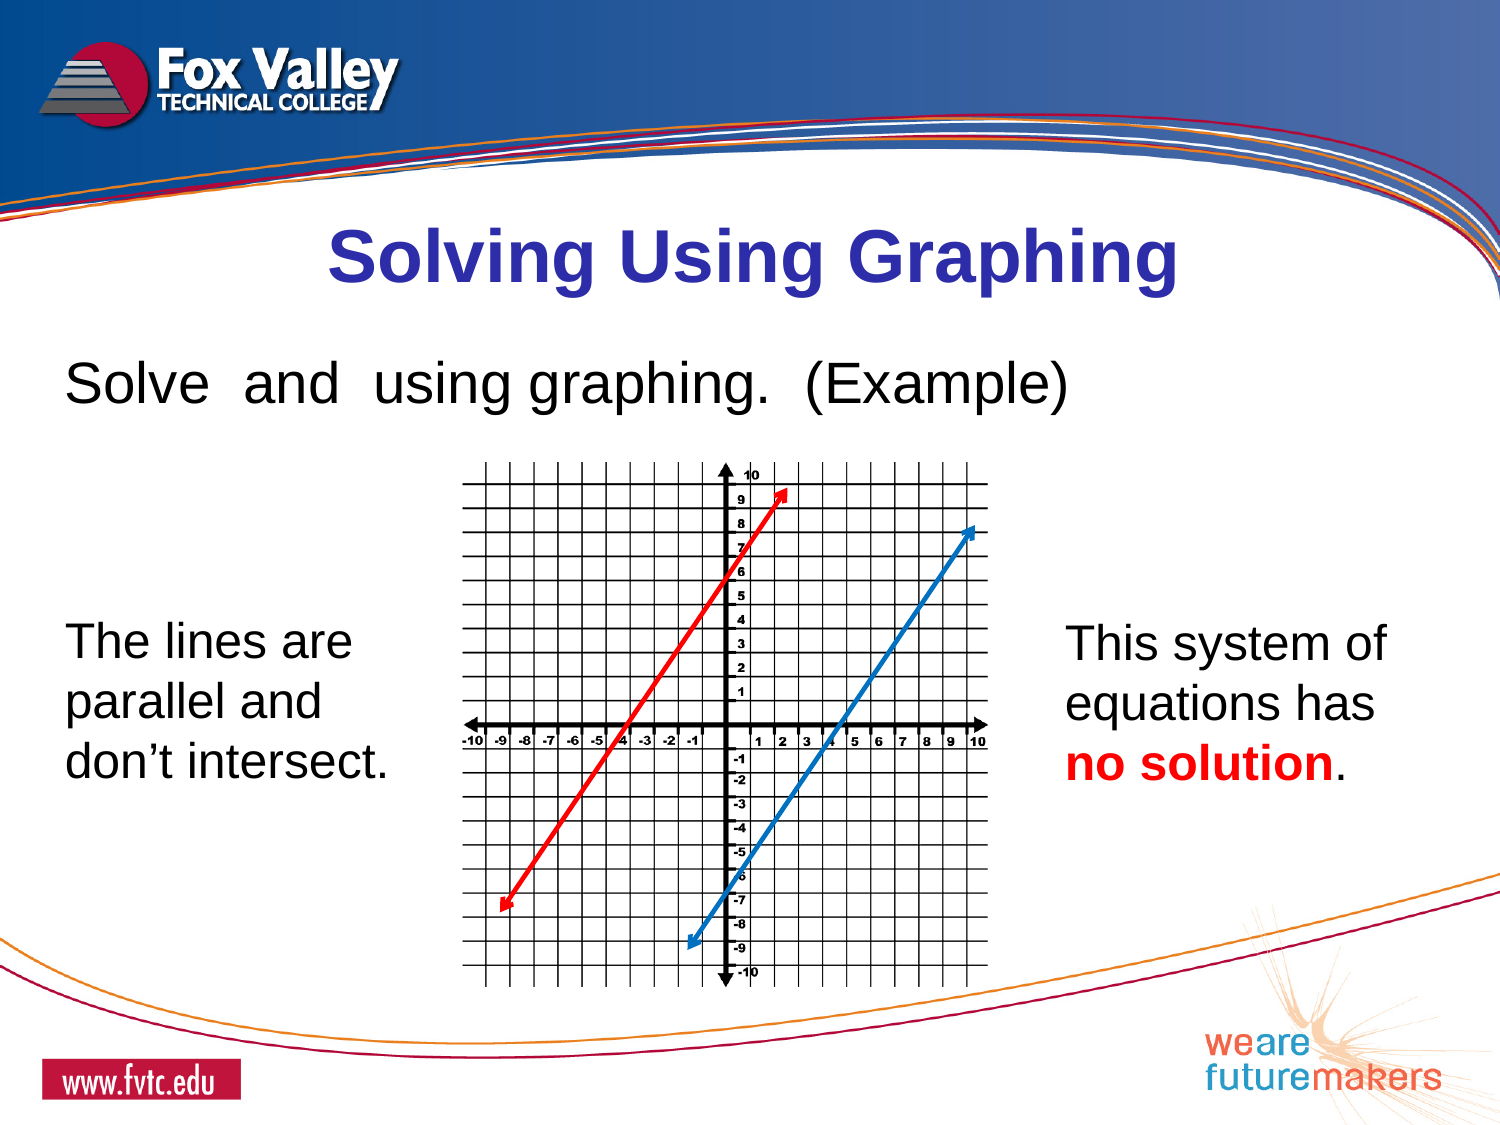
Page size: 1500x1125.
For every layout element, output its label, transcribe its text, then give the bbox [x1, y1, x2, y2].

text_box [499, 487, 788, 913]
text_box Solving Using Graphing [312, 199, 1196, 305]
picture [0, 0, 1500, 1125]
text_box The lines are parallel and don’t intersect. [49, 601, 438, 797]
text_box This system of equations has no solution. [1049, 603, 1438, 798]
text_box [687, 524, 976, 951]
